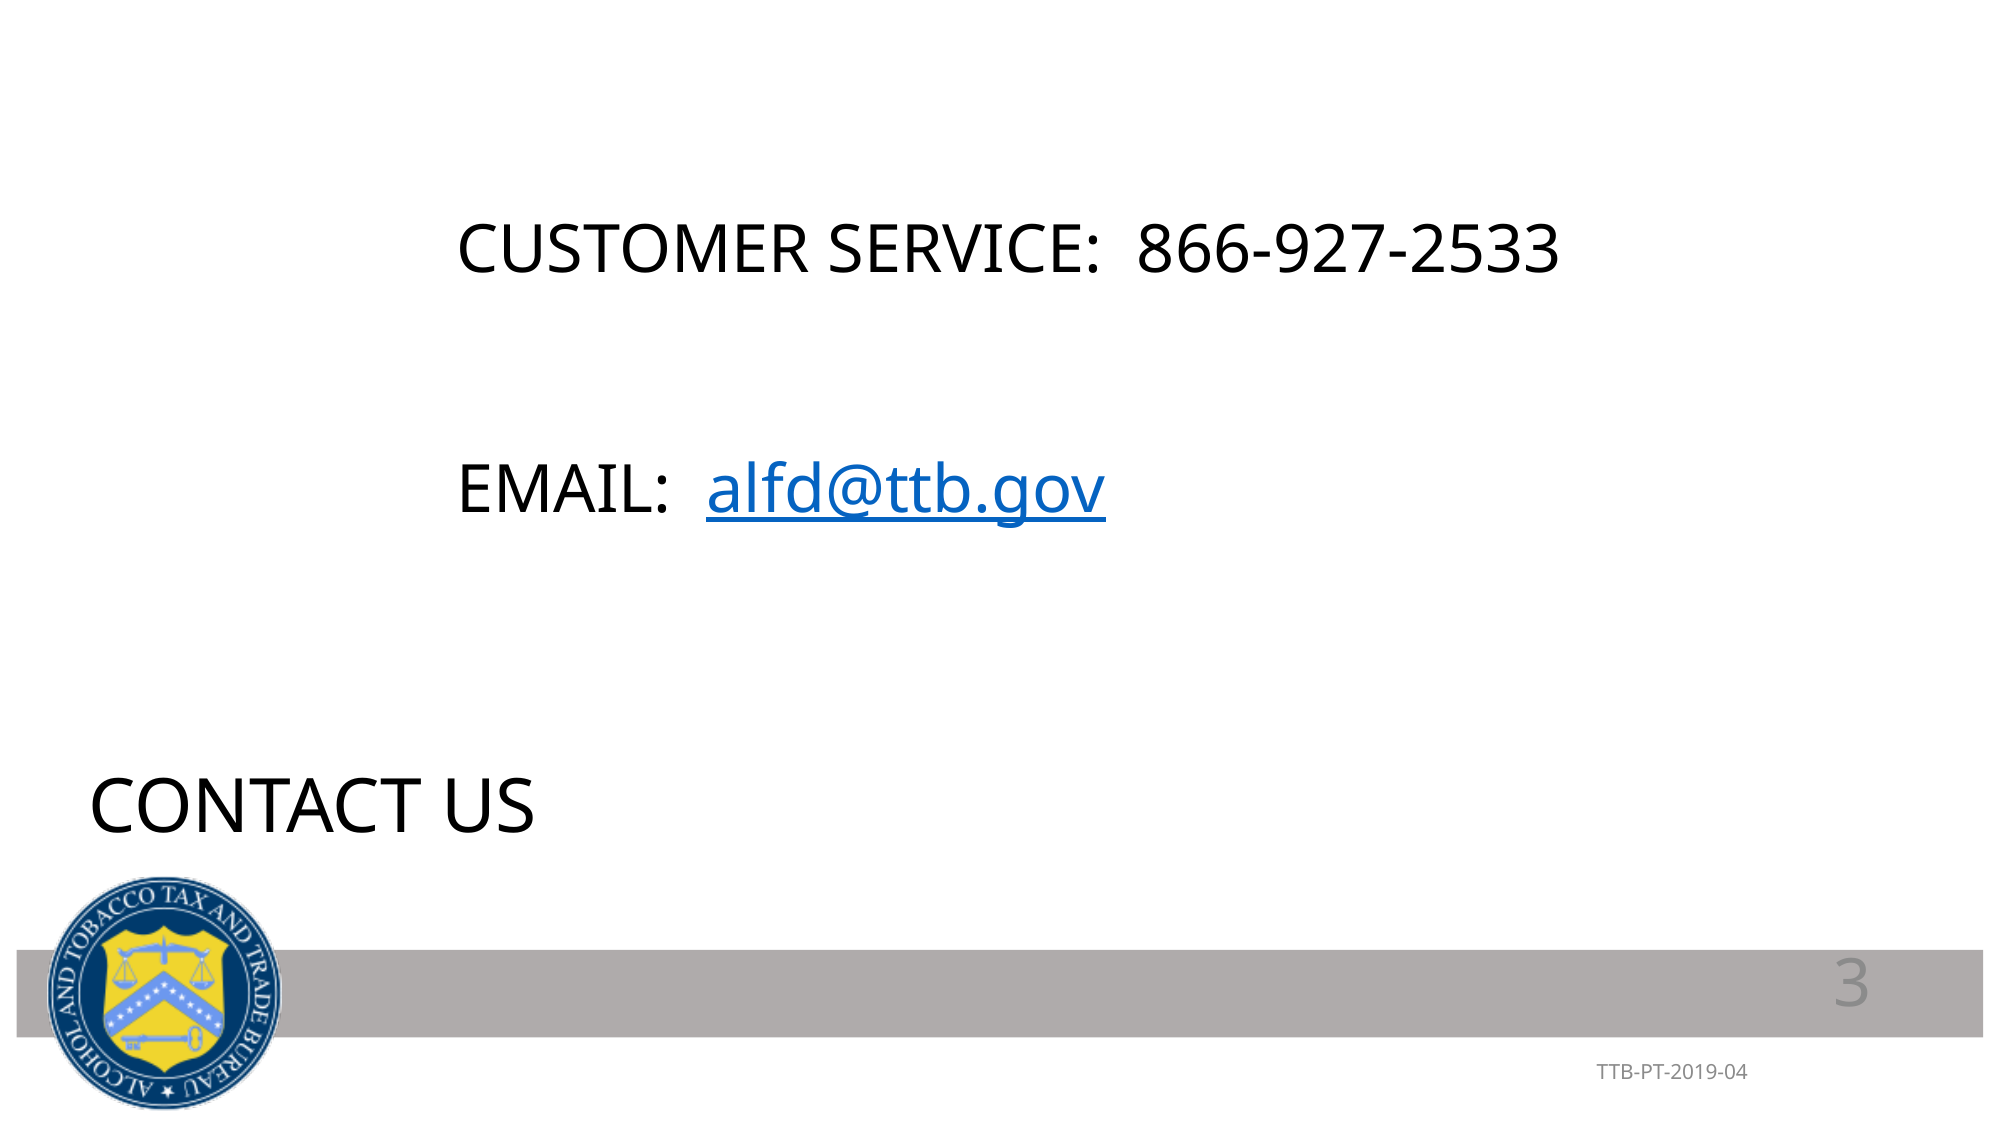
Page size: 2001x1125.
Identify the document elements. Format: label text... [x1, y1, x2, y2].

slide_number 3 [1699, 928, 1888, 1039]
footer TTB-PT-2019-04 [1581, 1051, 1847, 1111]
picture [47, 876, 282, 1111]
text_box CUSTOMER SERVICE: 866-927-2533 EMAIL: alfd@ttb.gov [441, 198, 1657, 589]
title CONTACT US [73, 679, 1474, 927]
